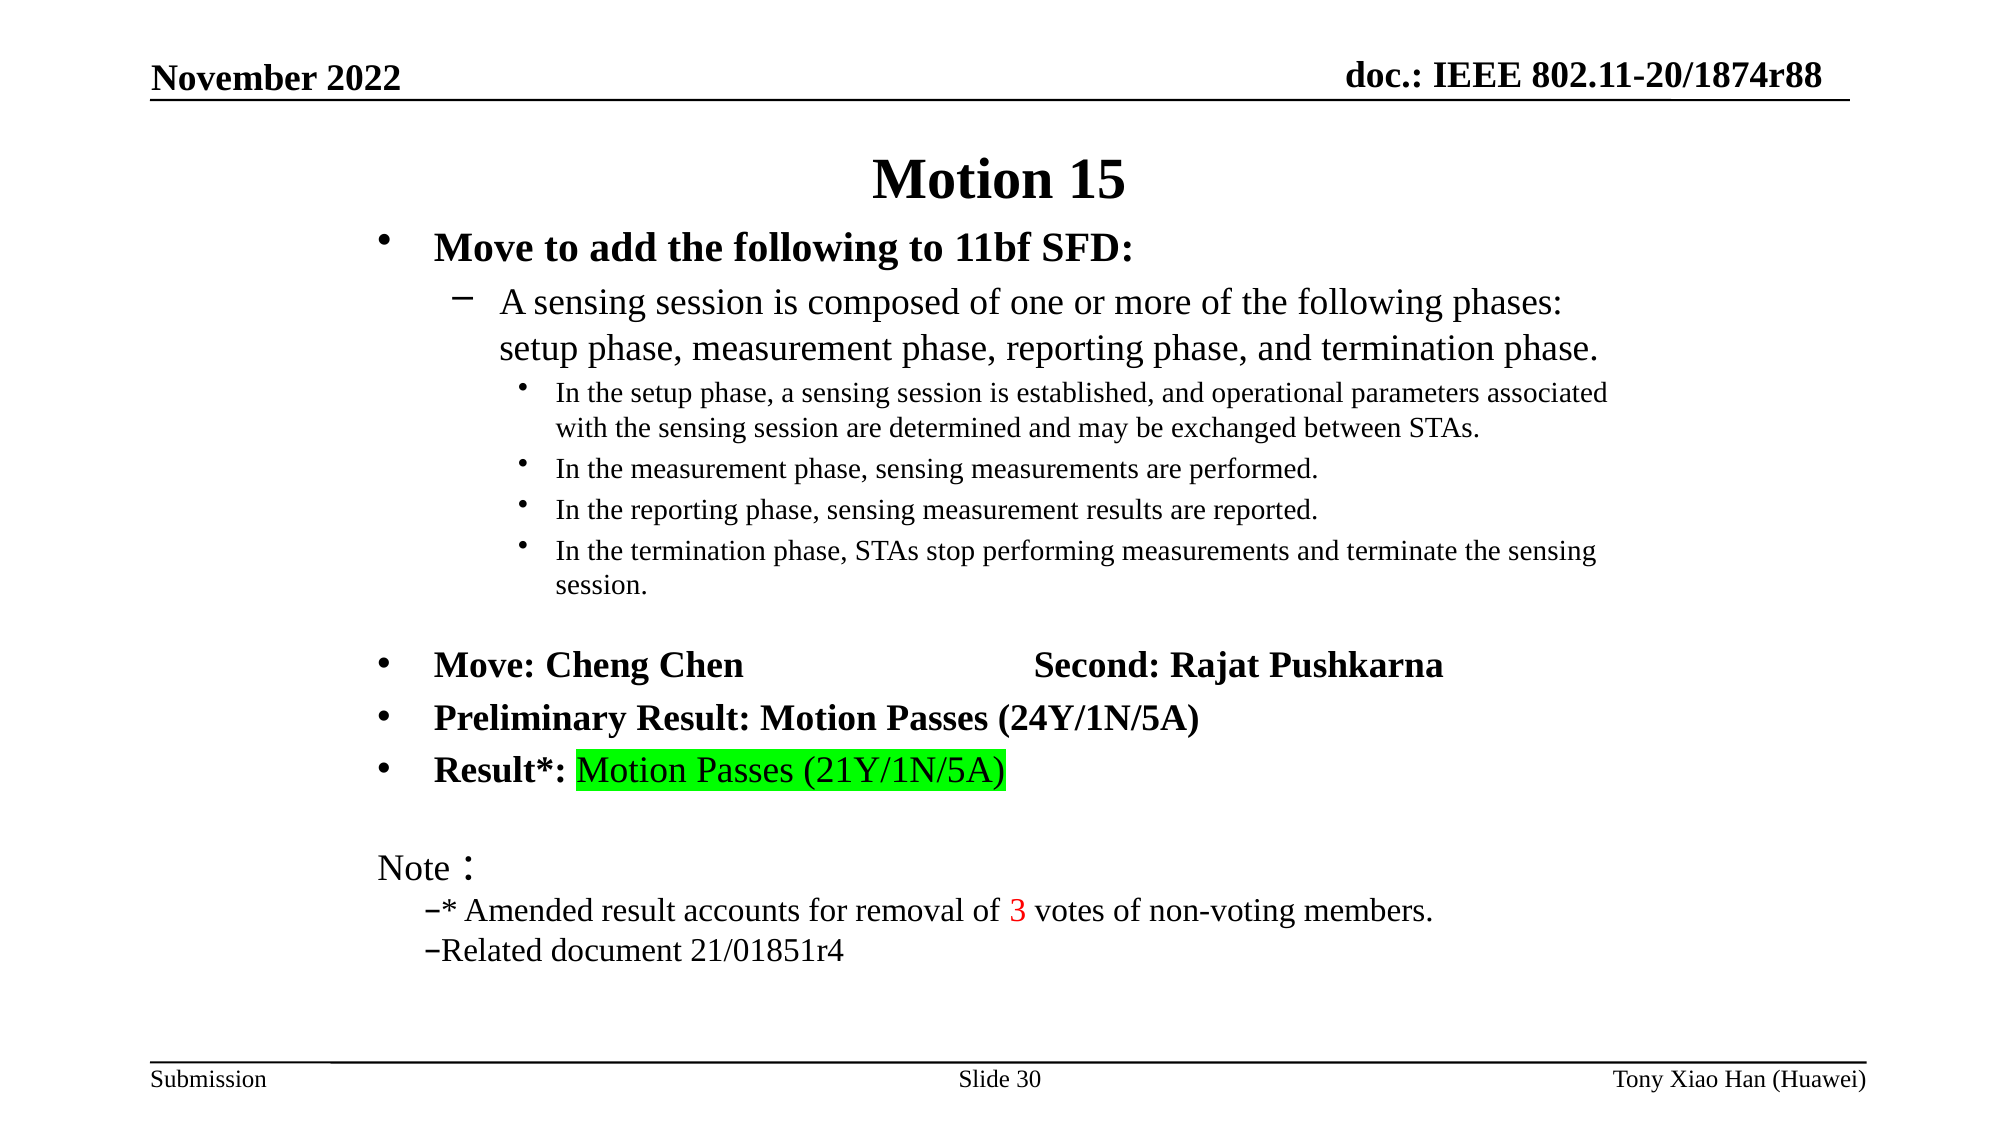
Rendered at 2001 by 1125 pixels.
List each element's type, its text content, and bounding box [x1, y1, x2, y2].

text_box Motion 15 [362, 87, 1638, 212]
text_box Move to add the following to 11bf SFD: A sensing session is composed of one or more of the following phases: setup phase, measurement phase, reporting phase, and termination phase. In the setup phase, a sensing session is established, and operational parameters associated with the sensing session are determined and may be exchanged between STAs. In the measurement phase, sensing measurements are performed. In the reporting phase, sensing measurement results are reported. In the termination phase, STAs stop performing measurements and terminate the sensing session. Move: Cheng Chen Second: Rajat Pushkarna Preliminary Result: Motion Passes (24Y/1N/5A) Result*: Motion Passes (21Y/1N/5A) Note： * Amended result accounts for removal of 3 votes of non-voting members. Related document 21/01851r4 [362, 212, 1638, 1000]
